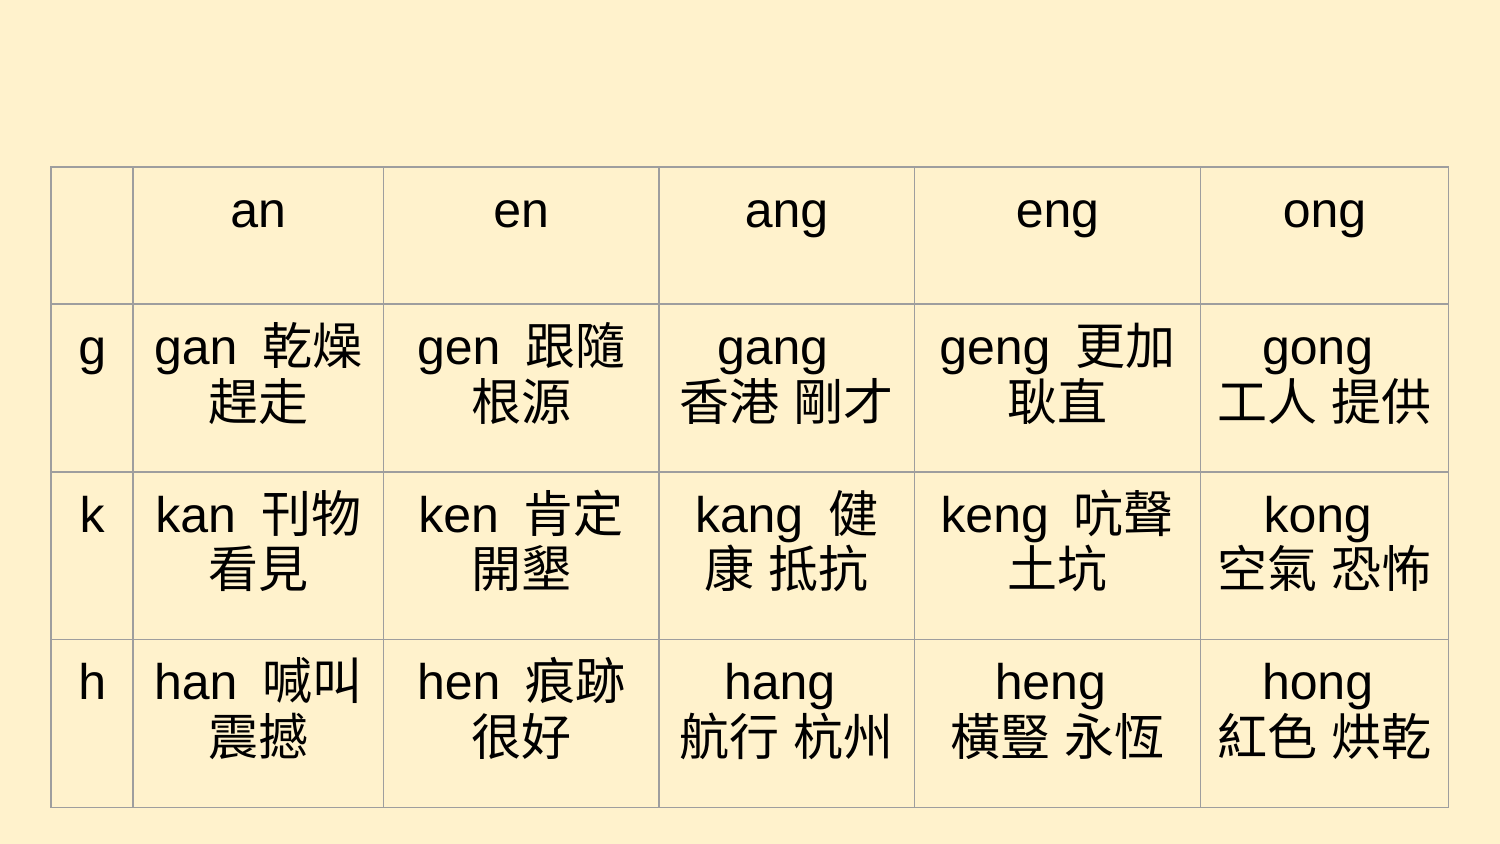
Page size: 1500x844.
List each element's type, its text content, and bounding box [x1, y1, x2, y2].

table_cell kong 空氣 恐怖 [1201, 473, 1448, 639]
table_cell geng 更加 耿直 [915, 305, 1200, 471]
table_header en [384, 168, 658, 303]
table_cell hen 痕跡 很好 [384, 640, 658, 807]
table_cell gan 乾燥 趕走 [134, 305, 383, 471]
table_header ang [660, 168, 914, 303]
table_cell kang 健康 抵抗 [660, 473, 914, 639]
table_cell gong 工人 提供 [1201, 305, 1448, 471]
table_cell gen 跟隨 根源 [384, 305, 658, 471]
table_cell ken 肯定 開墾 [384, 473, 658, 639]
table_cell g [52, 305, 132, 471]
table_cell heng 橫豎 永恆 [915, 640, 1200, 807]
table_cell k [52, 473, 132, 639]
table_header eng [915, 168, 1200, 303]
table_header ong [1201, 168, 1448, 303]
table_cell han 喊叫 震撼 [134, 640, 383, 807]
table_cell hang 航行 杭州 [660, 640, 914, 807]
table_header an [134, 168, 383, 303]
table_header [52, 168, 132, 303]
table_cell h [52, 640, 132, 807]
table_cell gang 香港 剛才 [660, 305, 914, 471]
table_cell keng 吭聲 土坑 [915, 473, 1200, 639]
table_cell kan 刊物 看見 [134, 473, 383, 639]
table_cell hong 紅色 烘乾 [1201, 640, 1448, 807]
